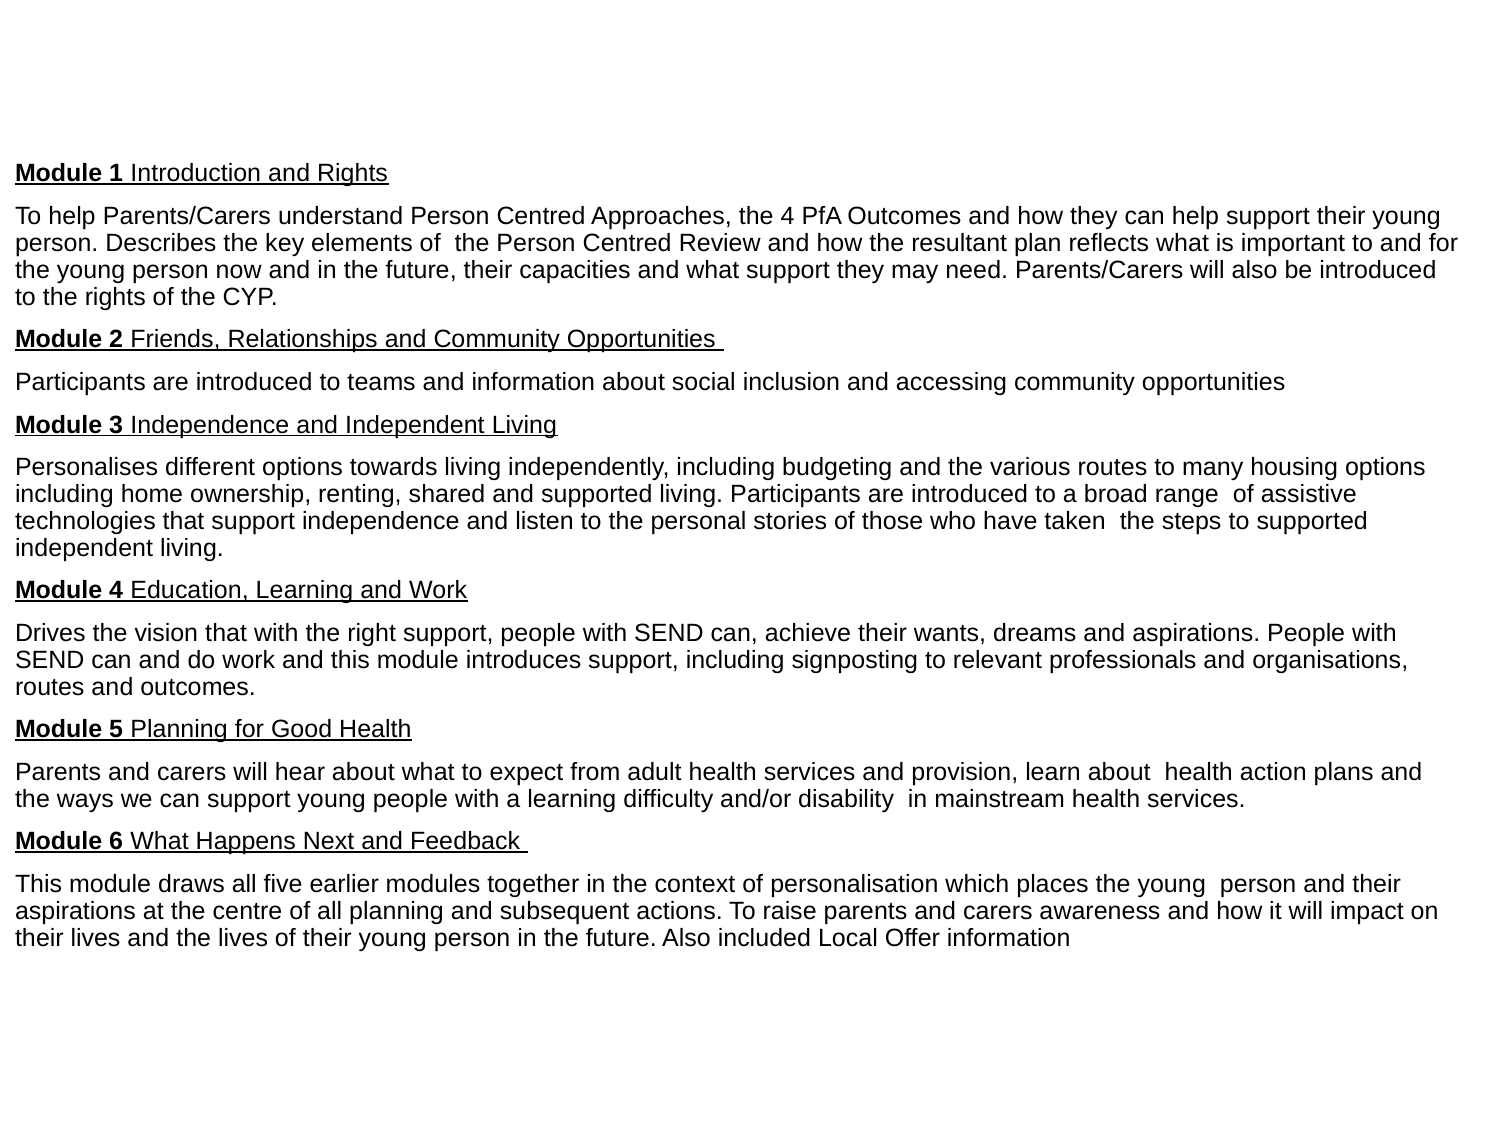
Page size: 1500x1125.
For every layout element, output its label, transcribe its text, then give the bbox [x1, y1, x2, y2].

list Module 1 Introduction and Rights To help Parents/Carers understand Person Centred Approaches, the 4 PfA Outcomes and how they can help support their young person. Describes the key elements of the Person Centred Review and how the resultant plan reflects what is important to and for the young person now and in the future, their capacities and what support they may need. Parents/Carers will also be introduced to the rights of the CYP. Module 2 Friends, Relationships and Community Opportunities Participants are introduced to teams and information about social inclusion and accessing community opportunities Module 3 Independence and Independent Living Personalises different options towards living independently, including budgeting and the various routes to many housing options including home ownership, renting, shared and supported living. Participants are introduced to a broad range of assistive technologies that support independence and listen to the personal stories of those who have taken the steps to supported independent living. Module 4 Education, Learning and Work Drives the vision that with the right support, people with SEND can, achieve their wants, dreams and aspirations. People with SEND can and do work and this module introduces support, including signposting to relevant professionals and organisations, routes and outcomes. Module 5 Planning for Good Health Parents and carers will hear about what to expect from adult health services and provision, learn about health action plans and the ways we can support young people with a learning difficulty and/or disability in mainstream health services. Module 6 What Happens Next and Feedback This module draws all five earlier modules together in the context of personalisation which places the young person and their aspirations at the centre of all planning and subsequent actions. To raise parents and carers awareness and how it will impact on their lives and the lives of their young person in the future. Also included Local Offer information [0, 152, 1479, 853]
